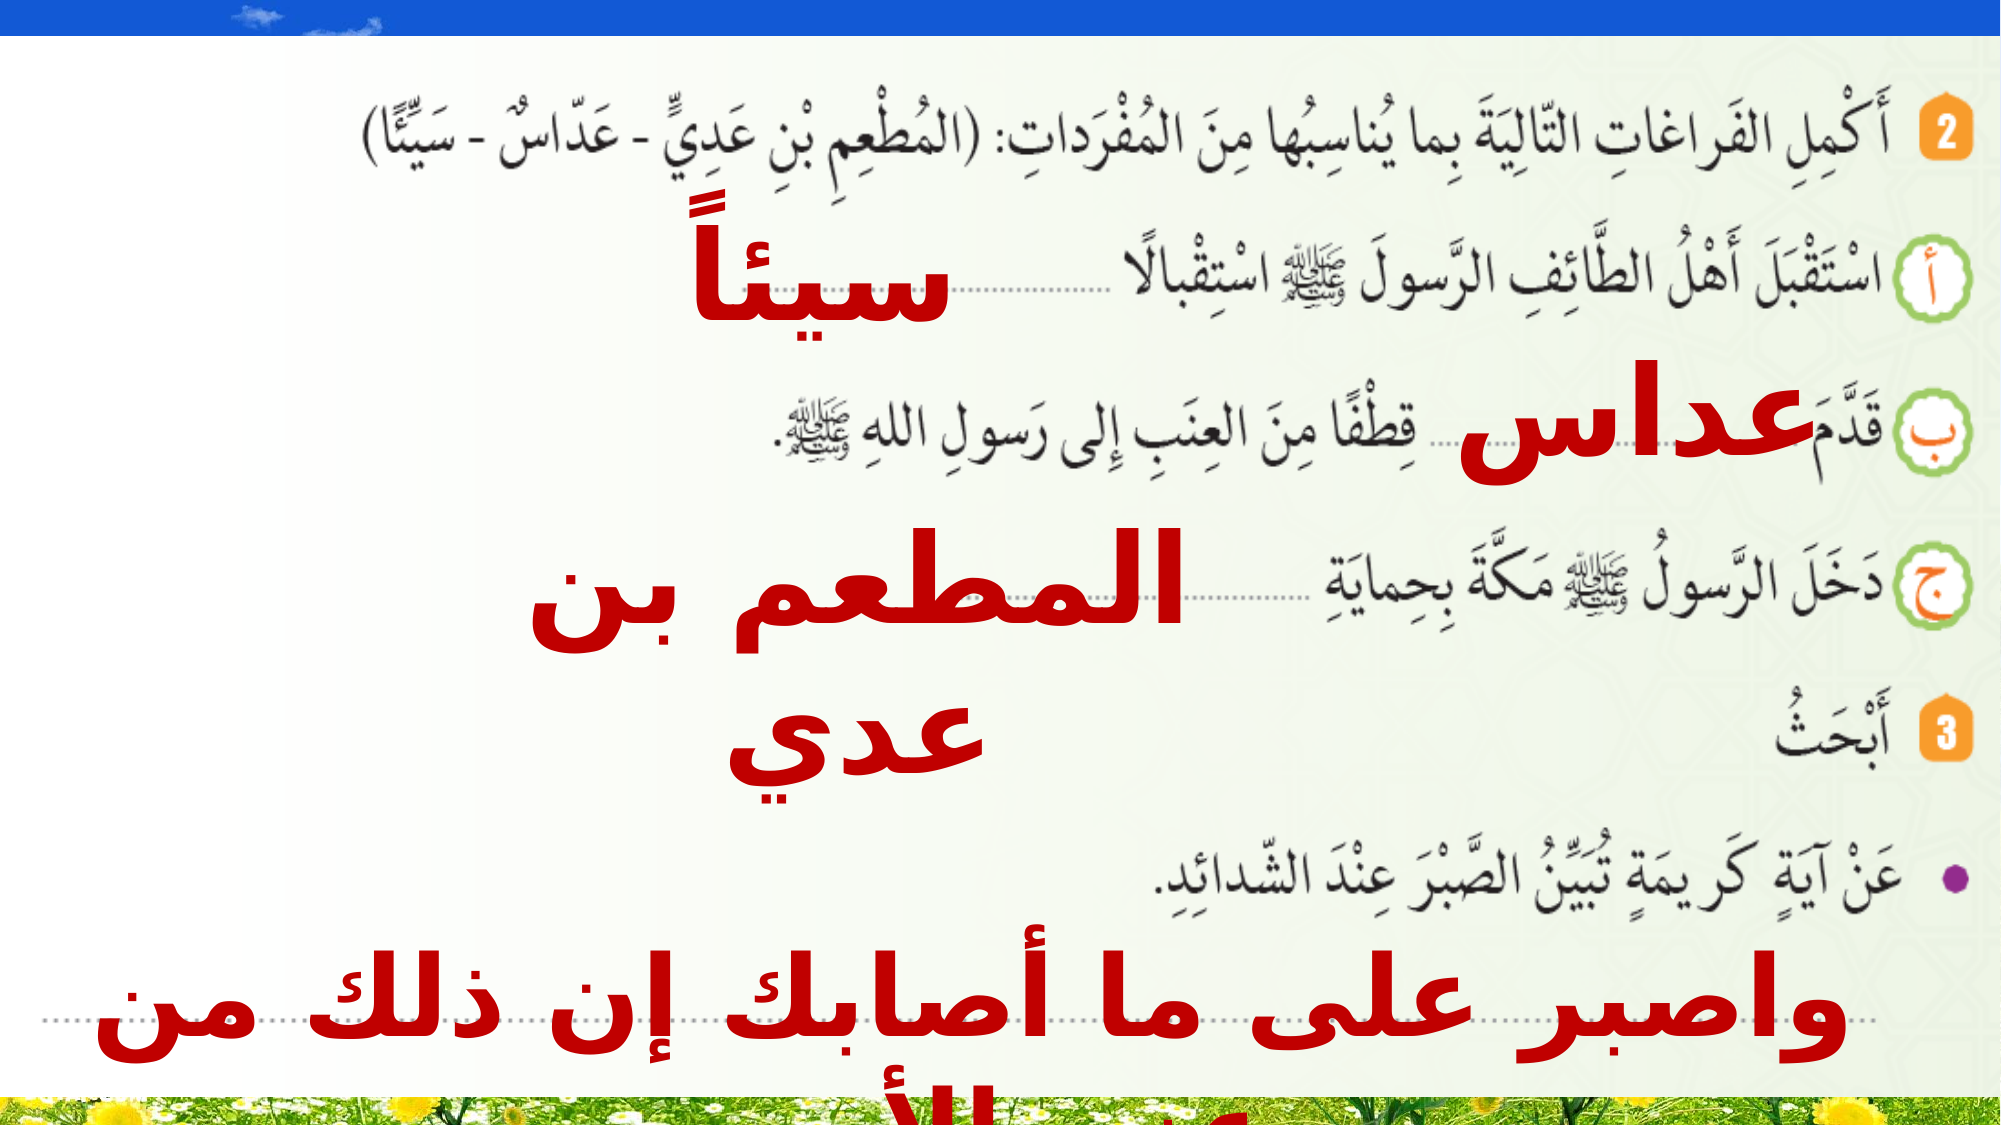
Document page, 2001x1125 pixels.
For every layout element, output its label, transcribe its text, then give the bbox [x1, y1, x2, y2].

text_box واصبر على ما أصابك إن ذلك من عزم الأمور [0, 1097, 2000, 1125]
picture [0, 0, 2001, 1125]
